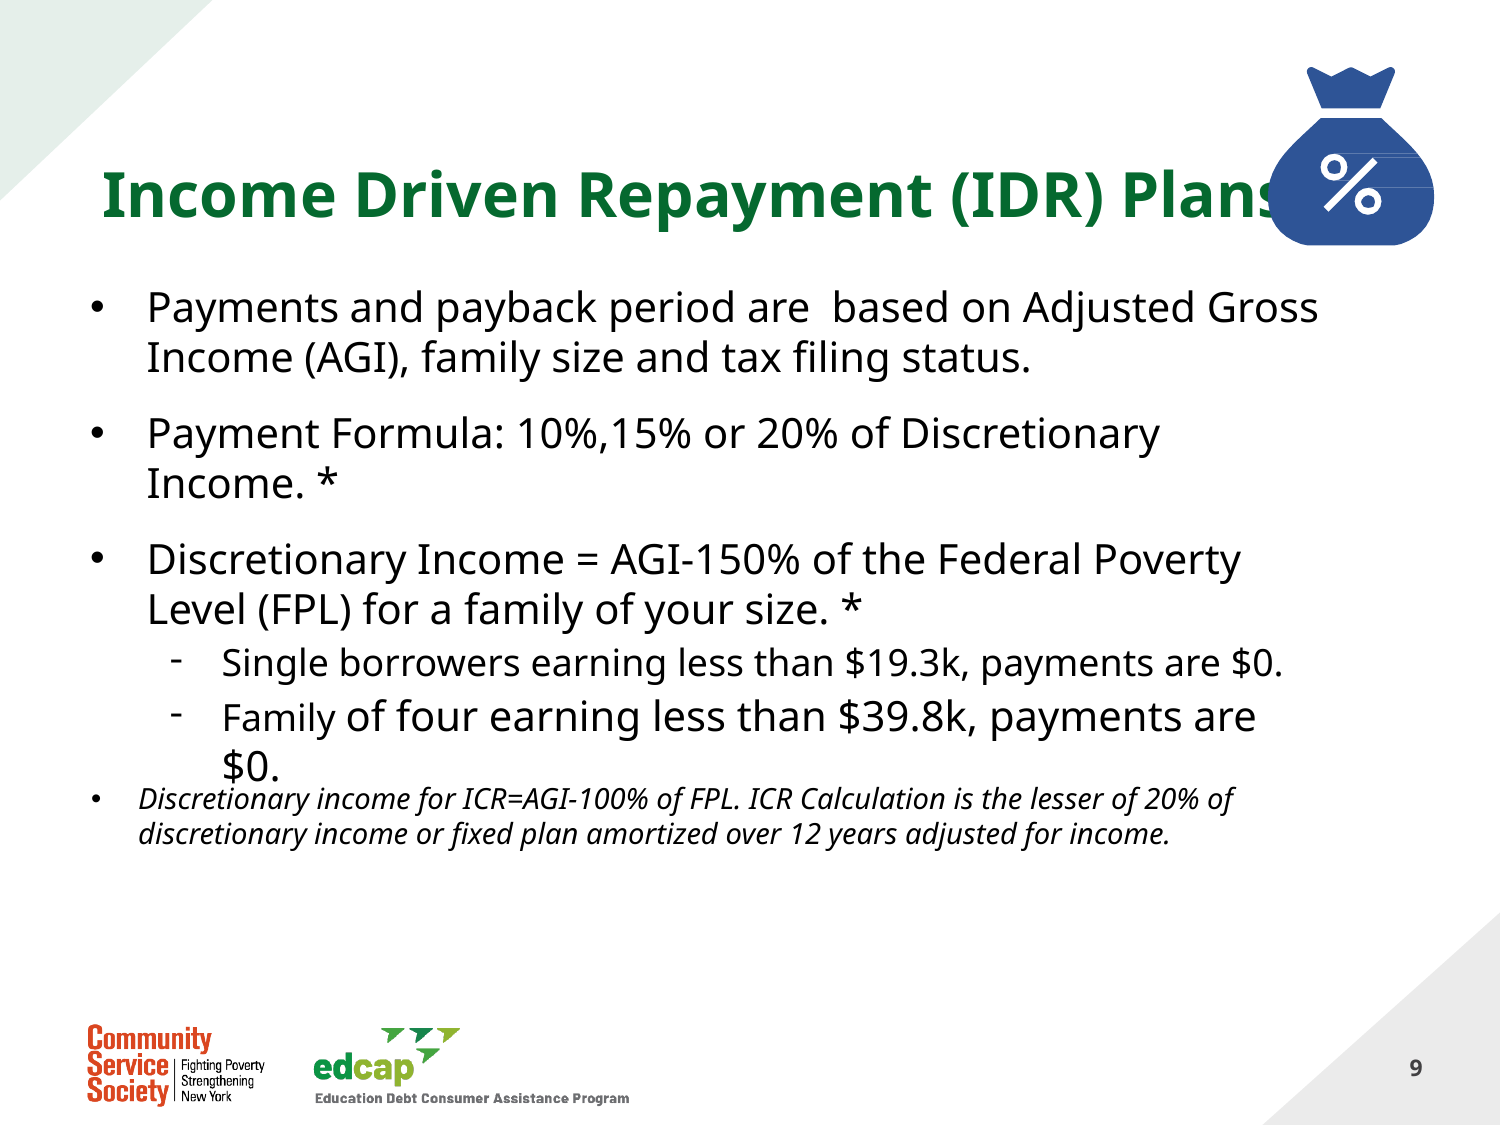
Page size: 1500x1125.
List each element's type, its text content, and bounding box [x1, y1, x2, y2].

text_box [1267, 118, 1435, 246]
text_box Payments and payback period are based on Adjusted Gross Income (AGI), family size and tax filing status. Payment Formula: 10%,15% or 20% of Discretionary Income. * Discretionary Income = AGI-150% of the Federal Poverty Level (FPL) for a family of your size. * Single borrowers earning less than $19.3k, payments are $0. Family of four earning less than $39.8k, payments are $0. [87, 278, 1357, 773]
picture [87, 1024, 265, 1107]
picture [312, 1026, 688, 1109]
title Income Driven Repayment (IDR) Plans [87, 37, 1413, 239]
text_box Discretionary income for ICR=AGI-100% of FPL. ICR Calculation is the lesser of 20% of discretionary income or fixed plan amortized over 12 years adjusted for income. [76, 773, 1424, 858]
slide_number 9 [1100, 1045, 1438, 1106]
text_box [1306, 67, 1395, 109]
